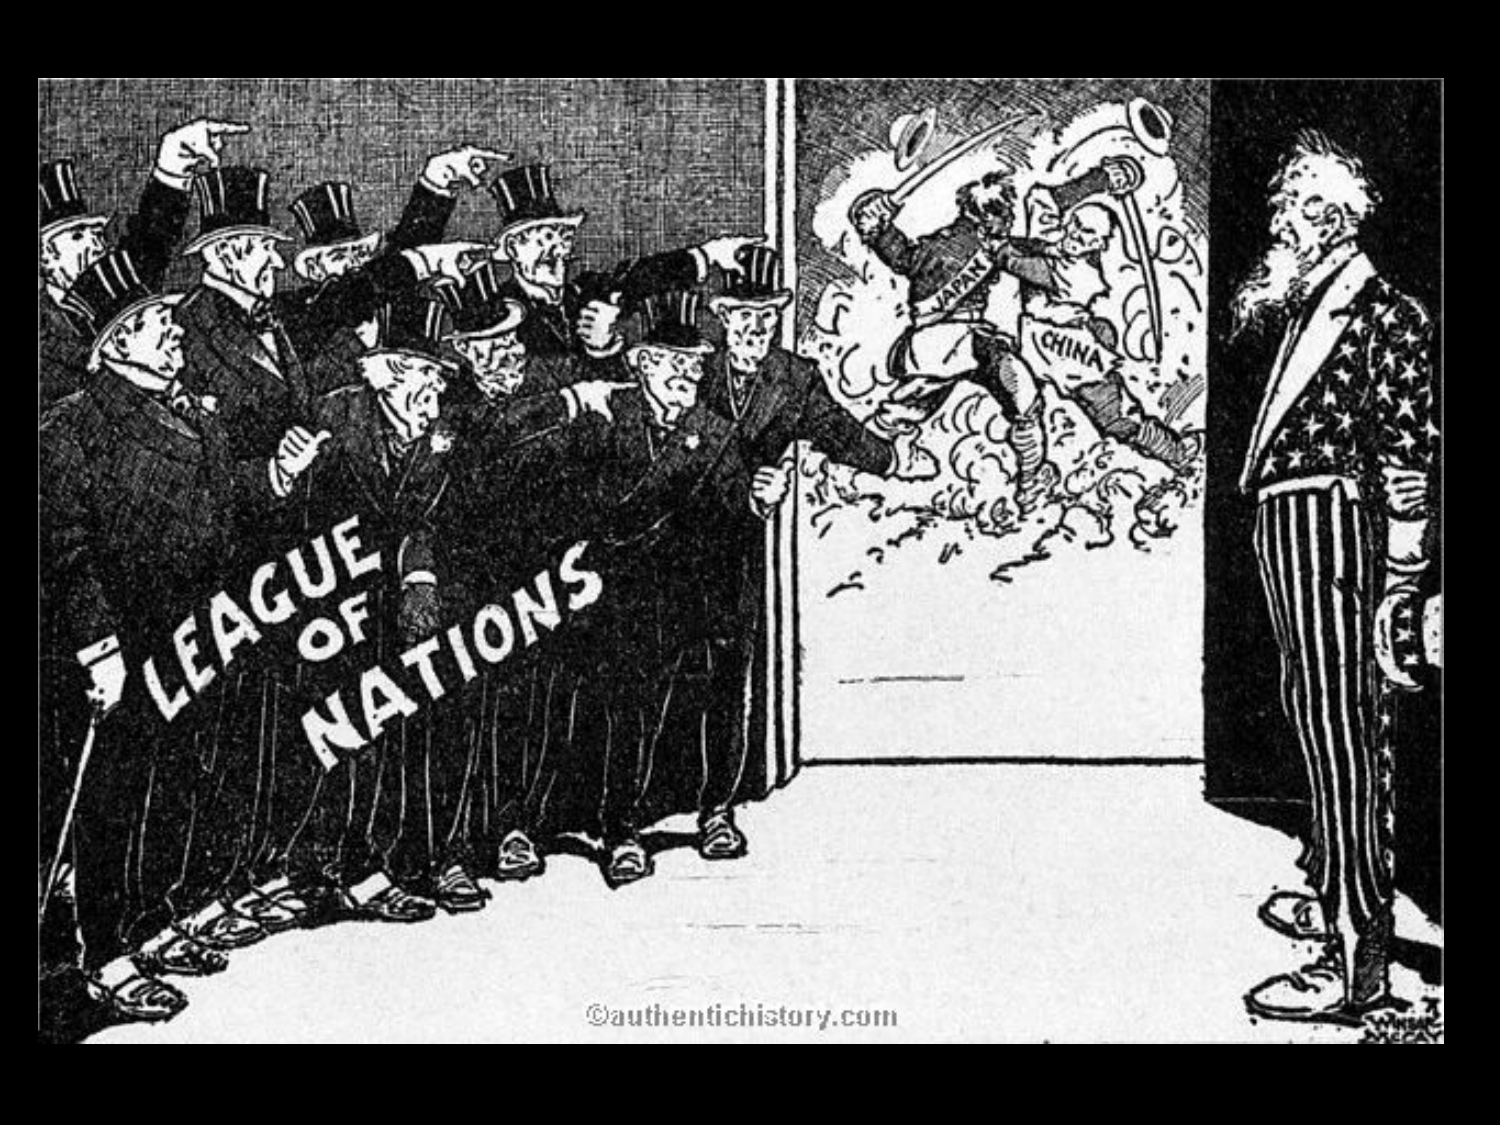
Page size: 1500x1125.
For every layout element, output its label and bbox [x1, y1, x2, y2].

list [38, 78, 1443, 1044]
